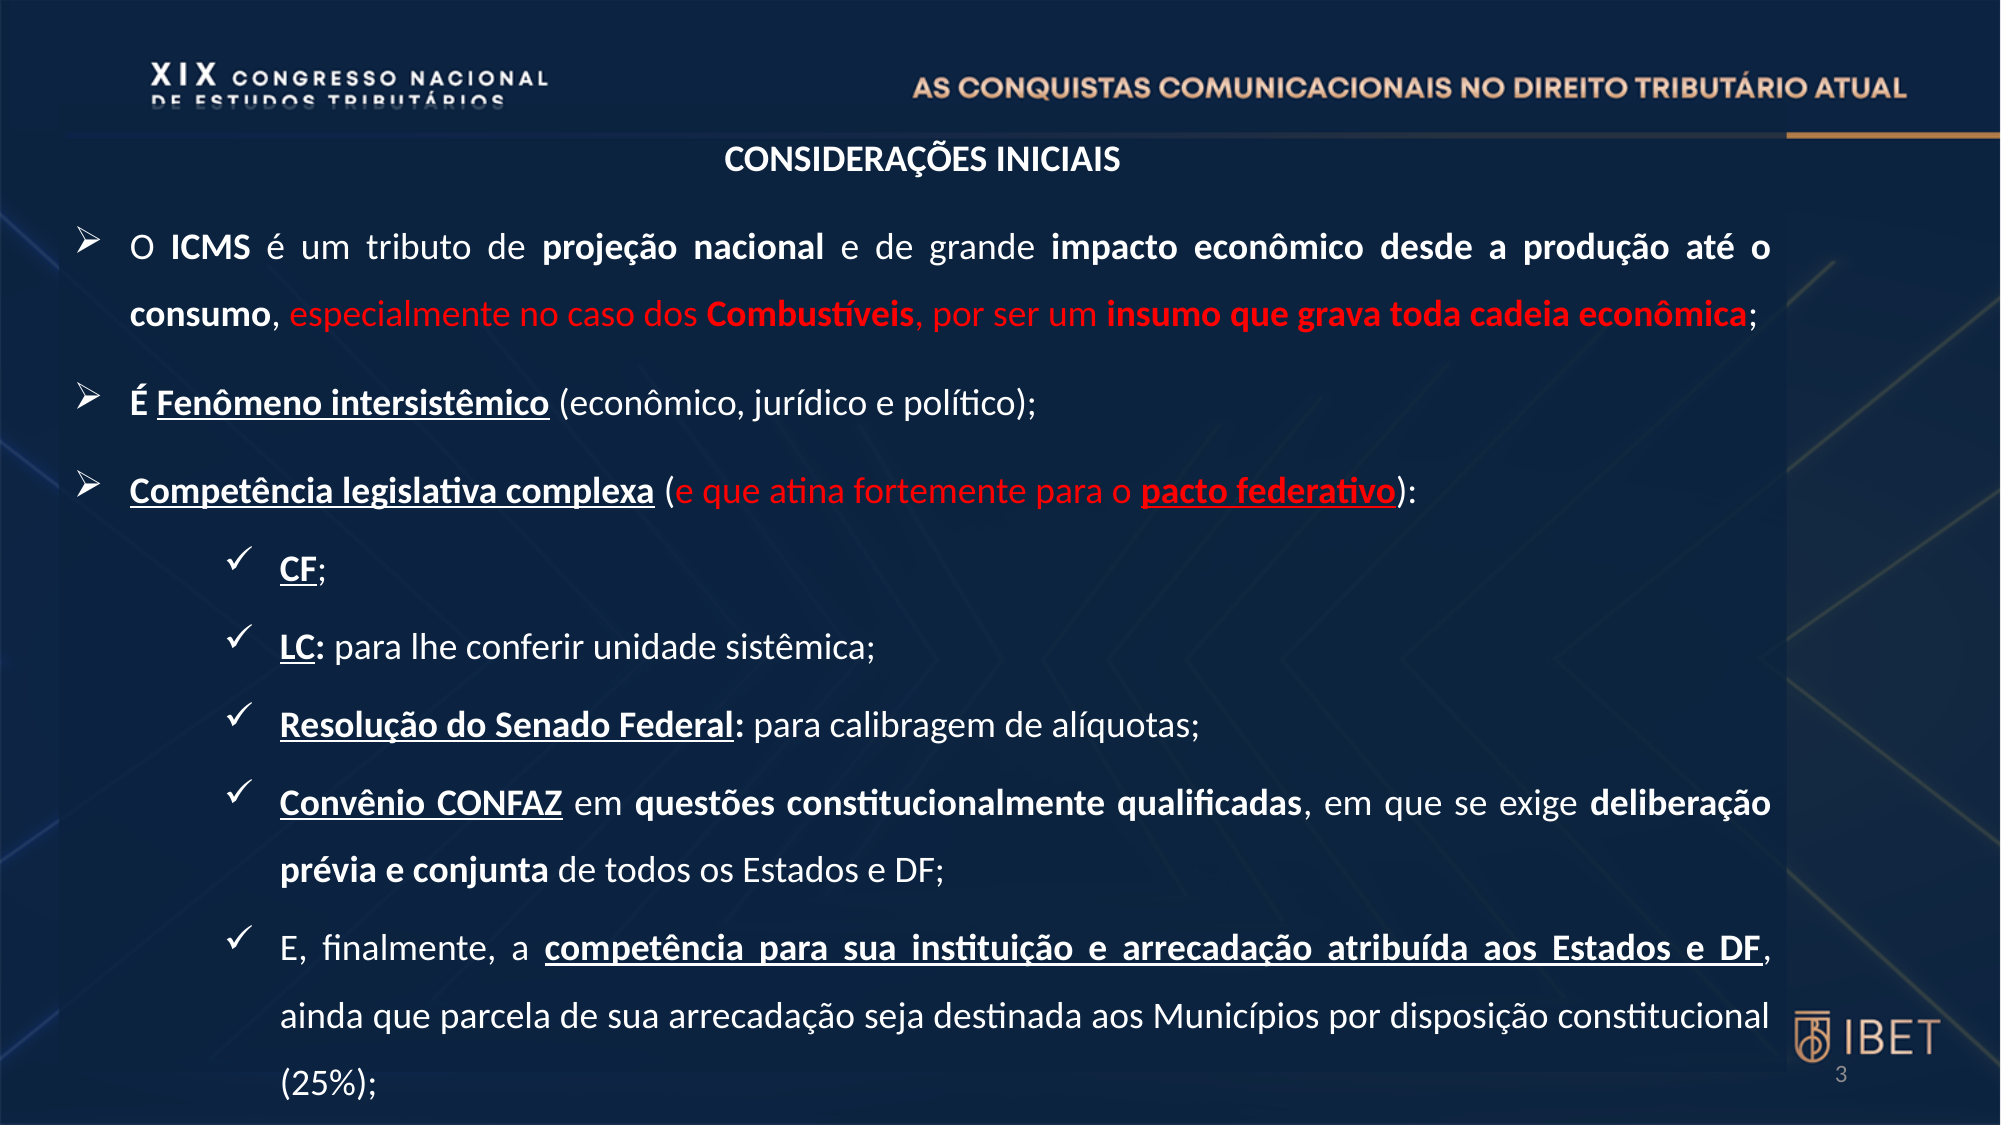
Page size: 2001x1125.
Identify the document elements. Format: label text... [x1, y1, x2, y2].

picture [0, 0, 2001, 1125]
slide_number 3 [1412, 1042, 1863, 1103]
subtitle CONSIDERAÇÕES INICIAIS O ICMS é um tributo de projeção nacional e de grande impacto econômico desde a produção até o consumo, especialmente no caso dos Combustíveis, por ser um insumo que grava toda cadeia econômica; É Fenômeno intersistêmico (econômico, jurídico e político); Competência legislativa complexa (e que atina fortemente para o pacto federativo): CF; LC: para lhe conferir unidade sistêmica; Resolução do Senado Federal: para calibragem de alíquotas; Convênio CONFAZ em questões constitucionalmente qualificadas, em que se exige deliberação prévia e conjunta de todos os Estados e DF; E, finalmente, a competência para sua instituição e arrecadação atribuída aos Estados e DF, ainda que parcela de sua arrecadação seja destinada aos Municípios por disposição constitucional (25%); [58, 103, 1787, 1072]
